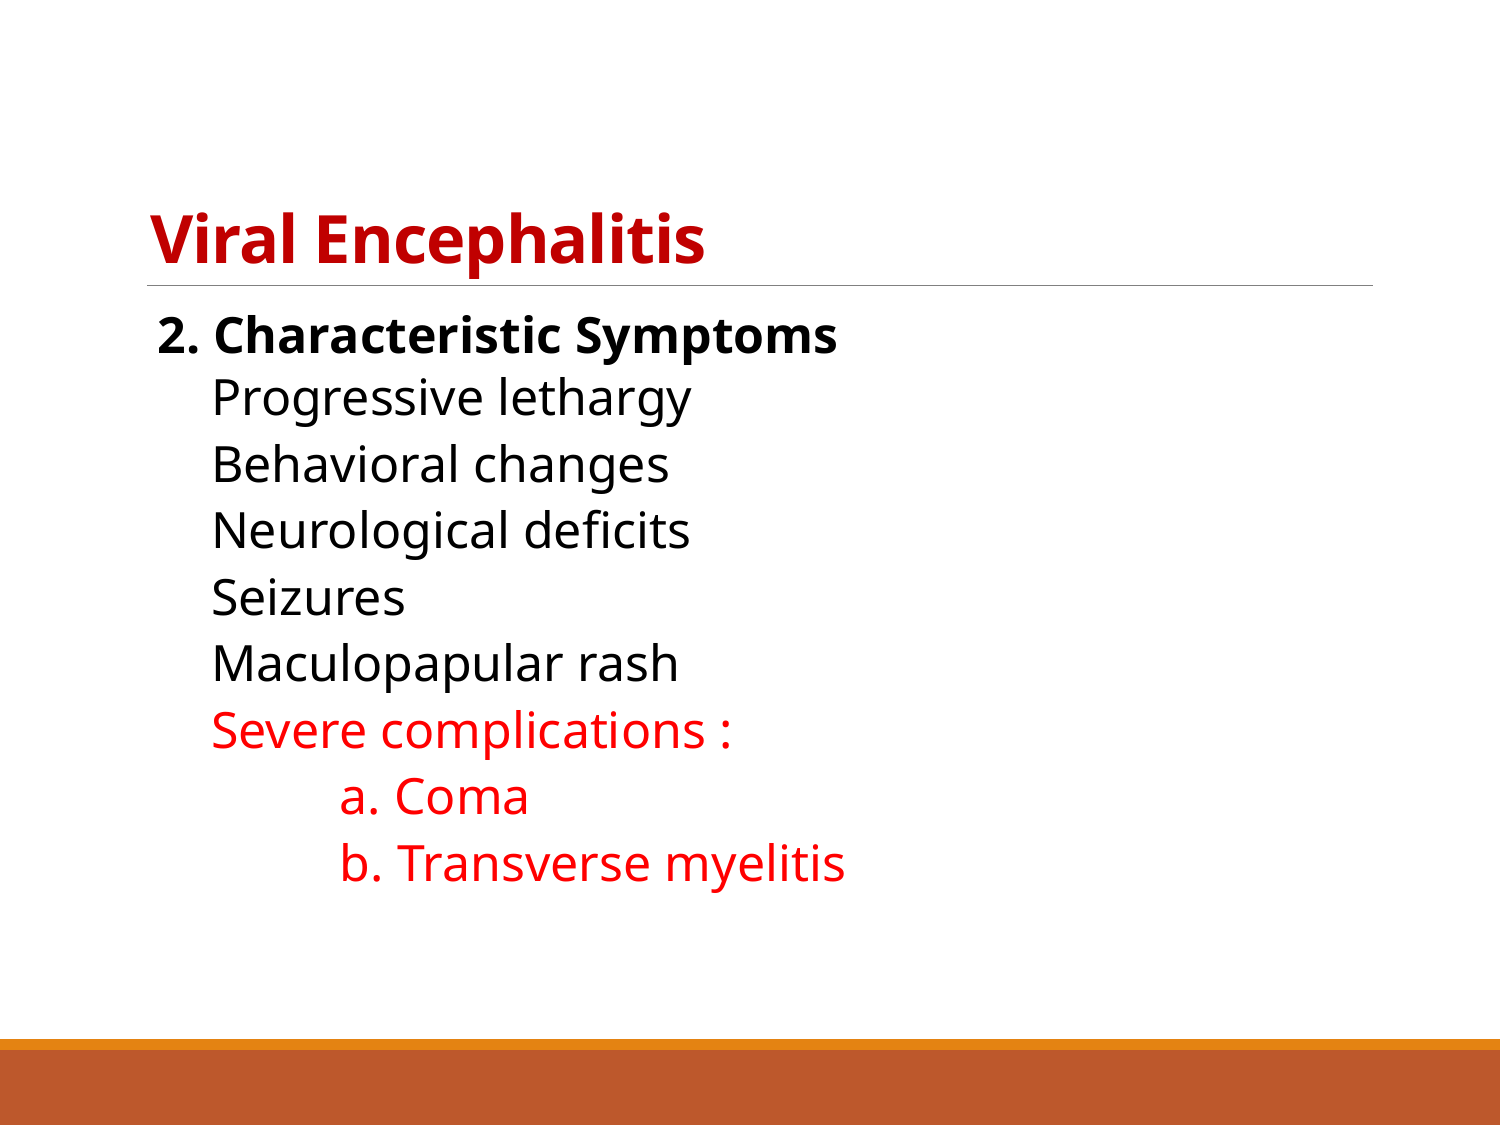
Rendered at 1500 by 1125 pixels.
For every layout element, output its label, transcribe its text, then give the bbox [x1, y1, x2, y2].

title Viral Encephalitis [135, 47, 1373, 285]
list 2. Characteristic Symptoms Progressive lethargy Behavioral changes Neurological deficits Seizures Maculopapular rash Severe complications : a. Coma b. Transverse myelitis [135, 302, 1373, 963]
